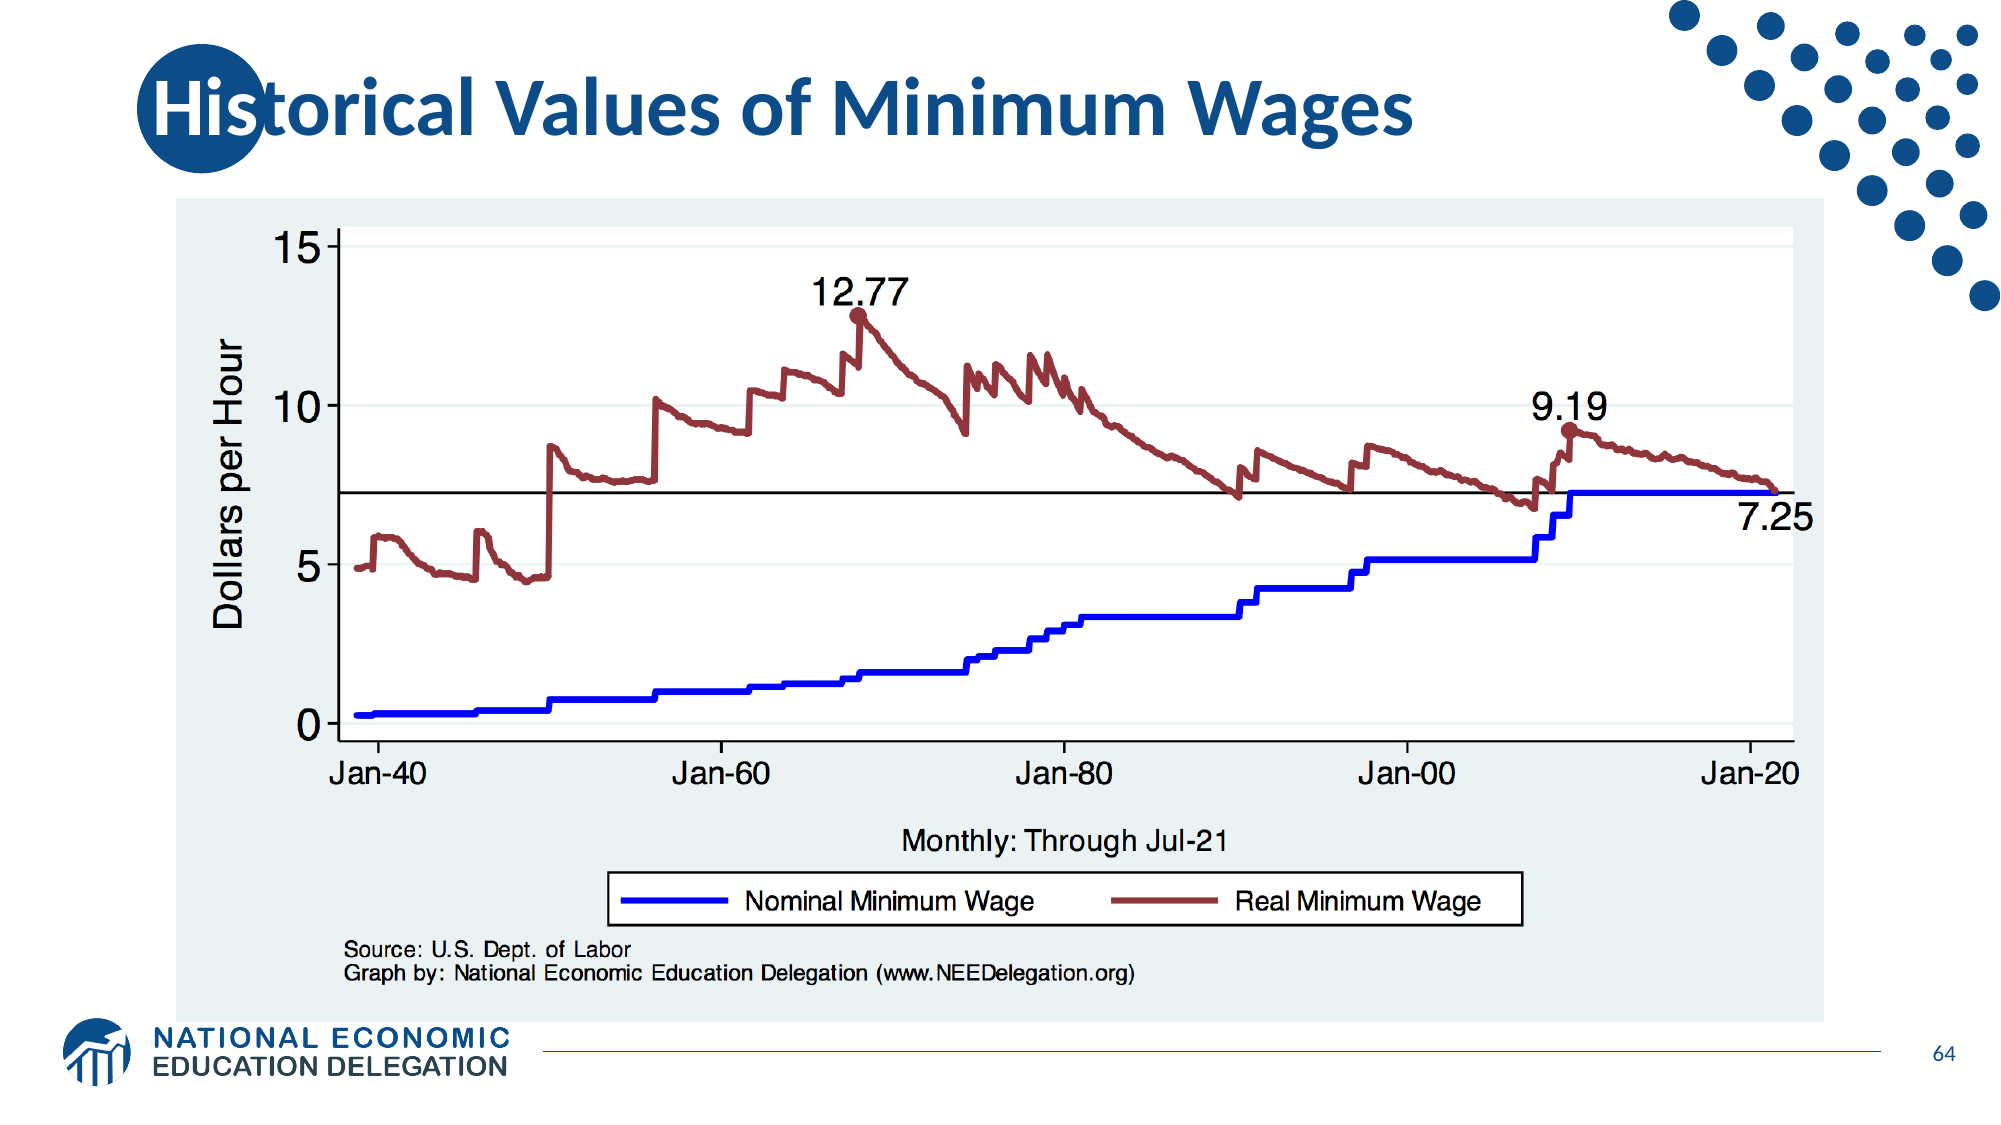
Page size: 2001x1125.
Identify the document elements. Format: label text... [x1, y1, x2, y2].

picture [55, 1013, 520, 1091]
title Historical Values of Minimum Wages [137, 0, 1863, 218]
slide_number 64 [1521, 1022, 1972, 1082]
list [175, 197, 1824, 1022]
